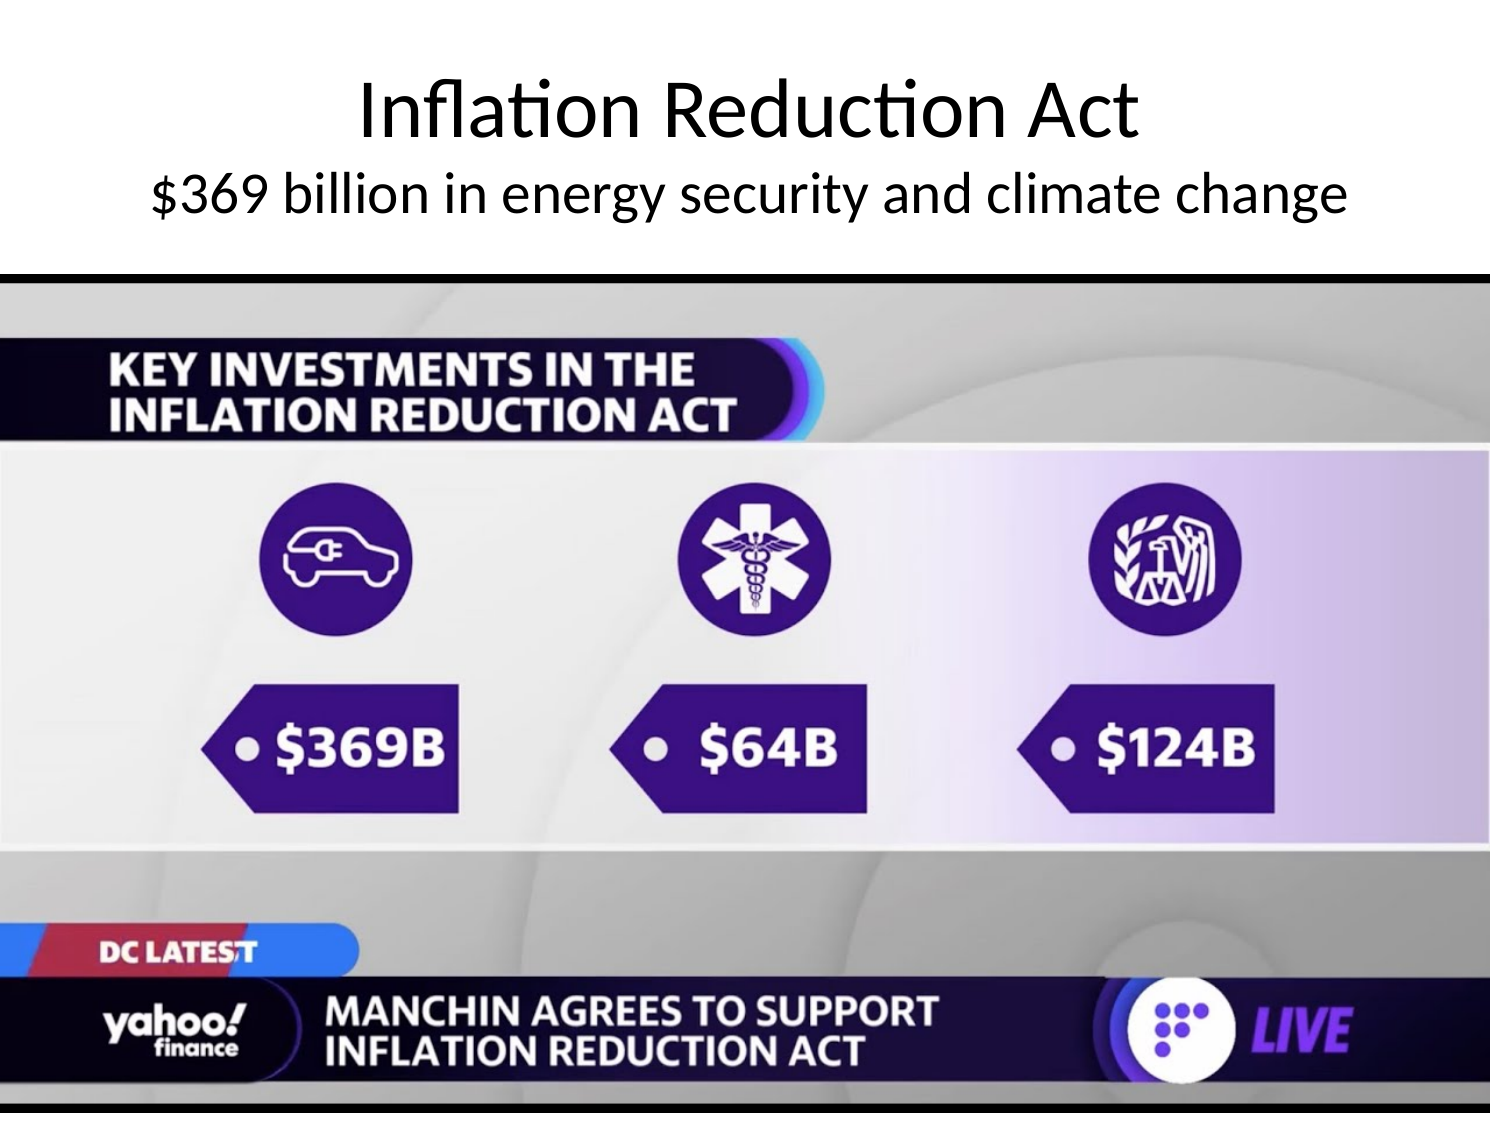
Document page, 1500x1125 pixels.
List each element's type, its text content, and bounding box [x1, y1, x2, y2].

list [0, 274, 1491, 1113]
title Inflation Reduction Act $369 billion in energy security and climate change [75, 45, 1425, 233]
